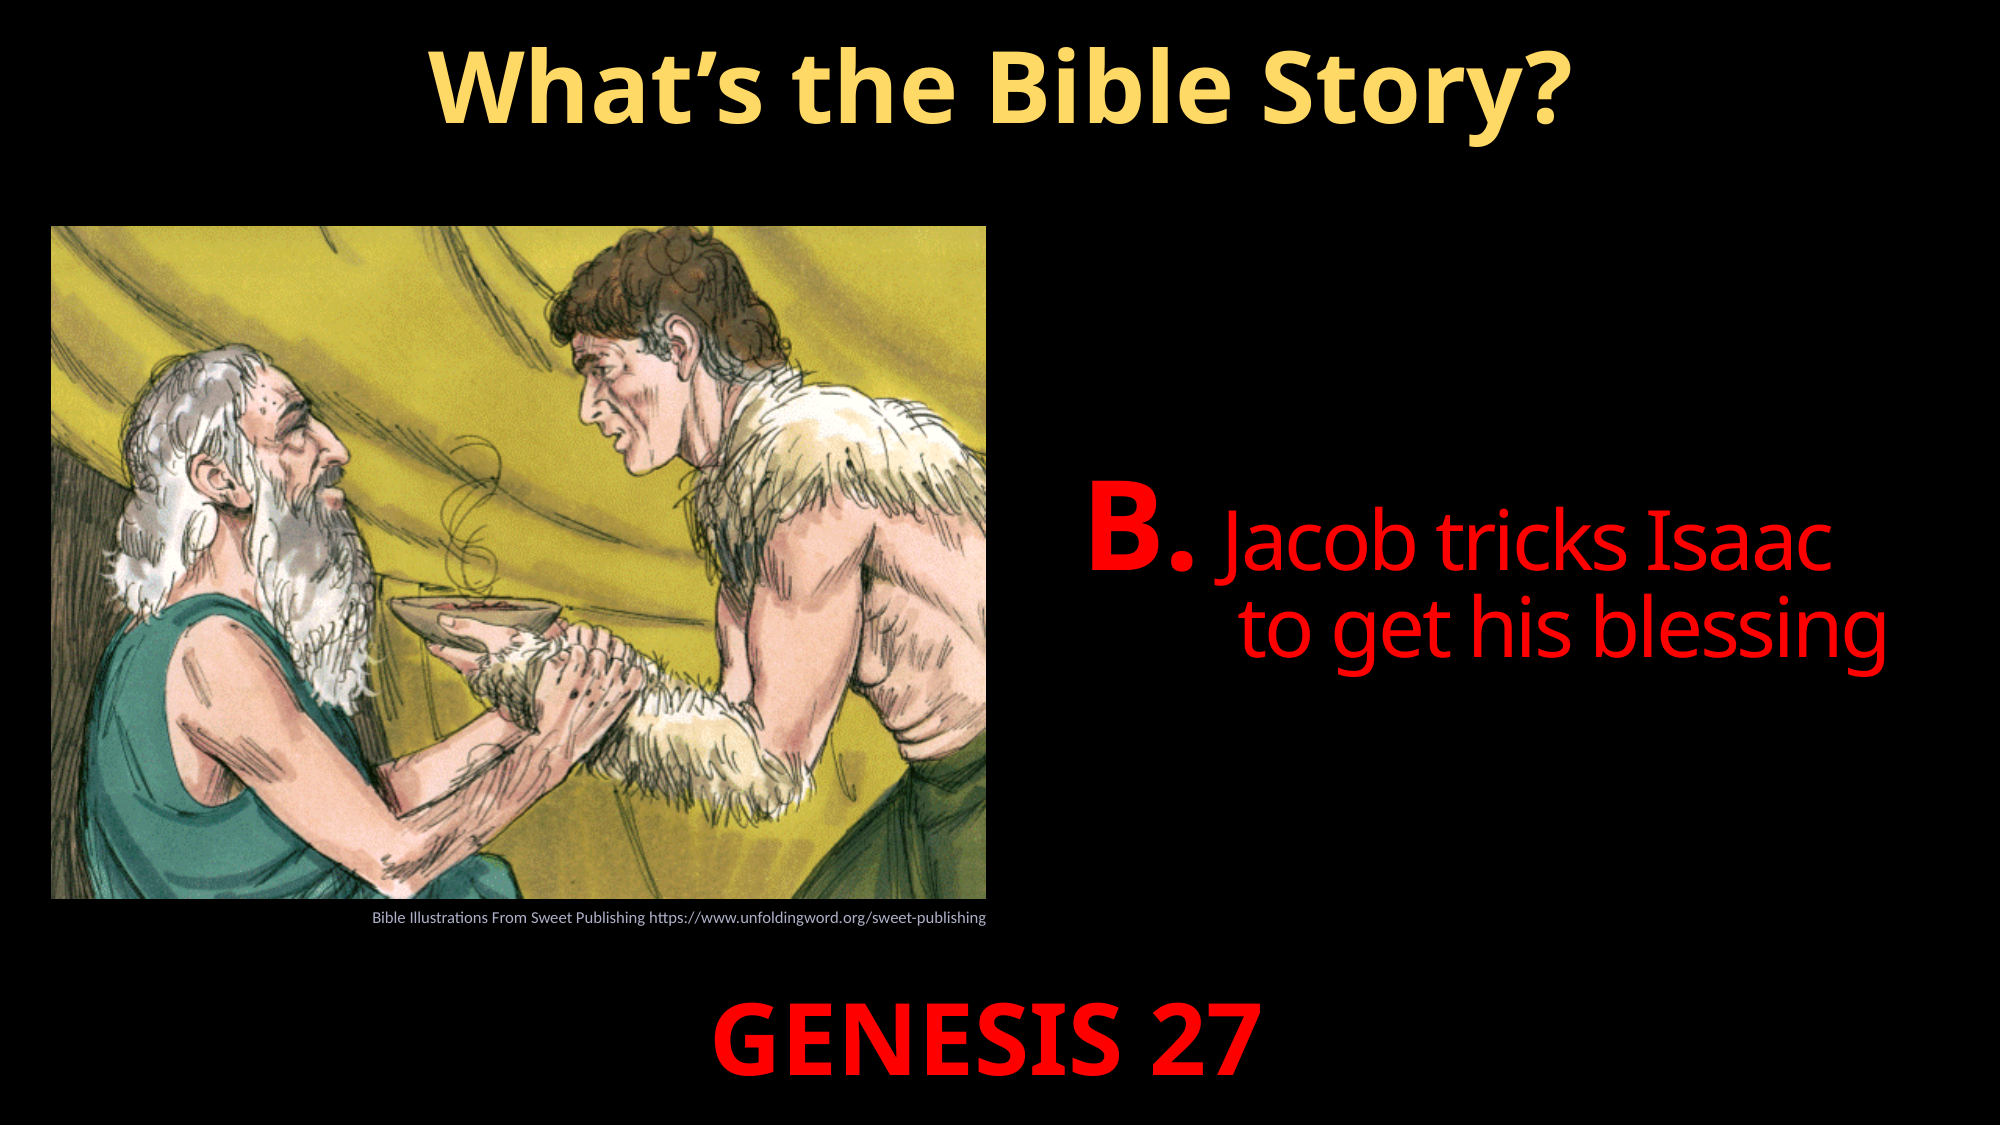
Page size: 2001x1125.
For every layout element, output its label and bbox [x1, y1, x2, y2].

text_box [0, 0, 2000, 1125]
picture [51, 226, 986, 899]
